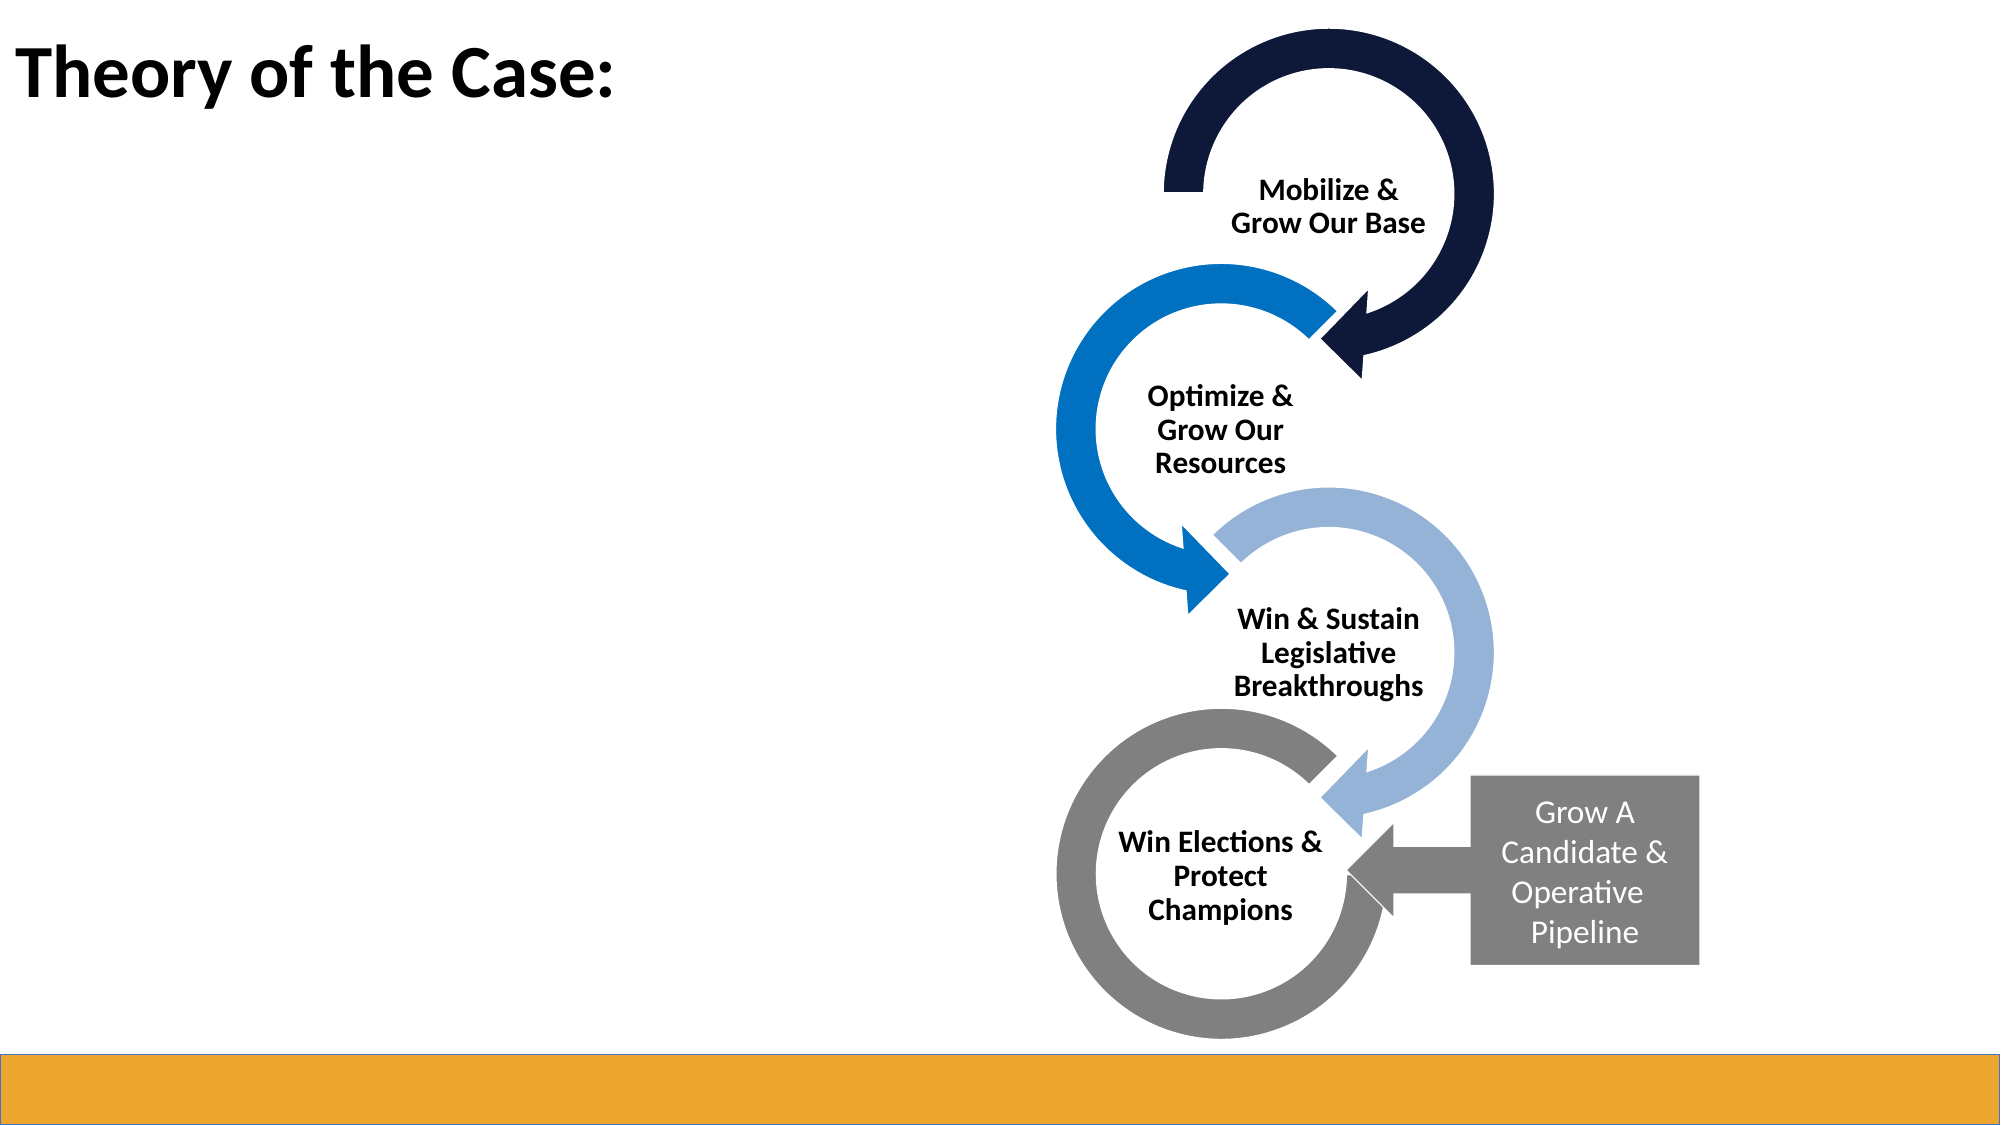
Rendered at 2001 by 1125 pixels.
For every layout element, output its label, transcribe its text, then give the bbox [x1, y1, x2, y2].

text_box [0, 1054, 2000, 1125]
title Theory of the Case: [0, 0, 2000, 146]
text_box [824, 12, 1725, 1041]
